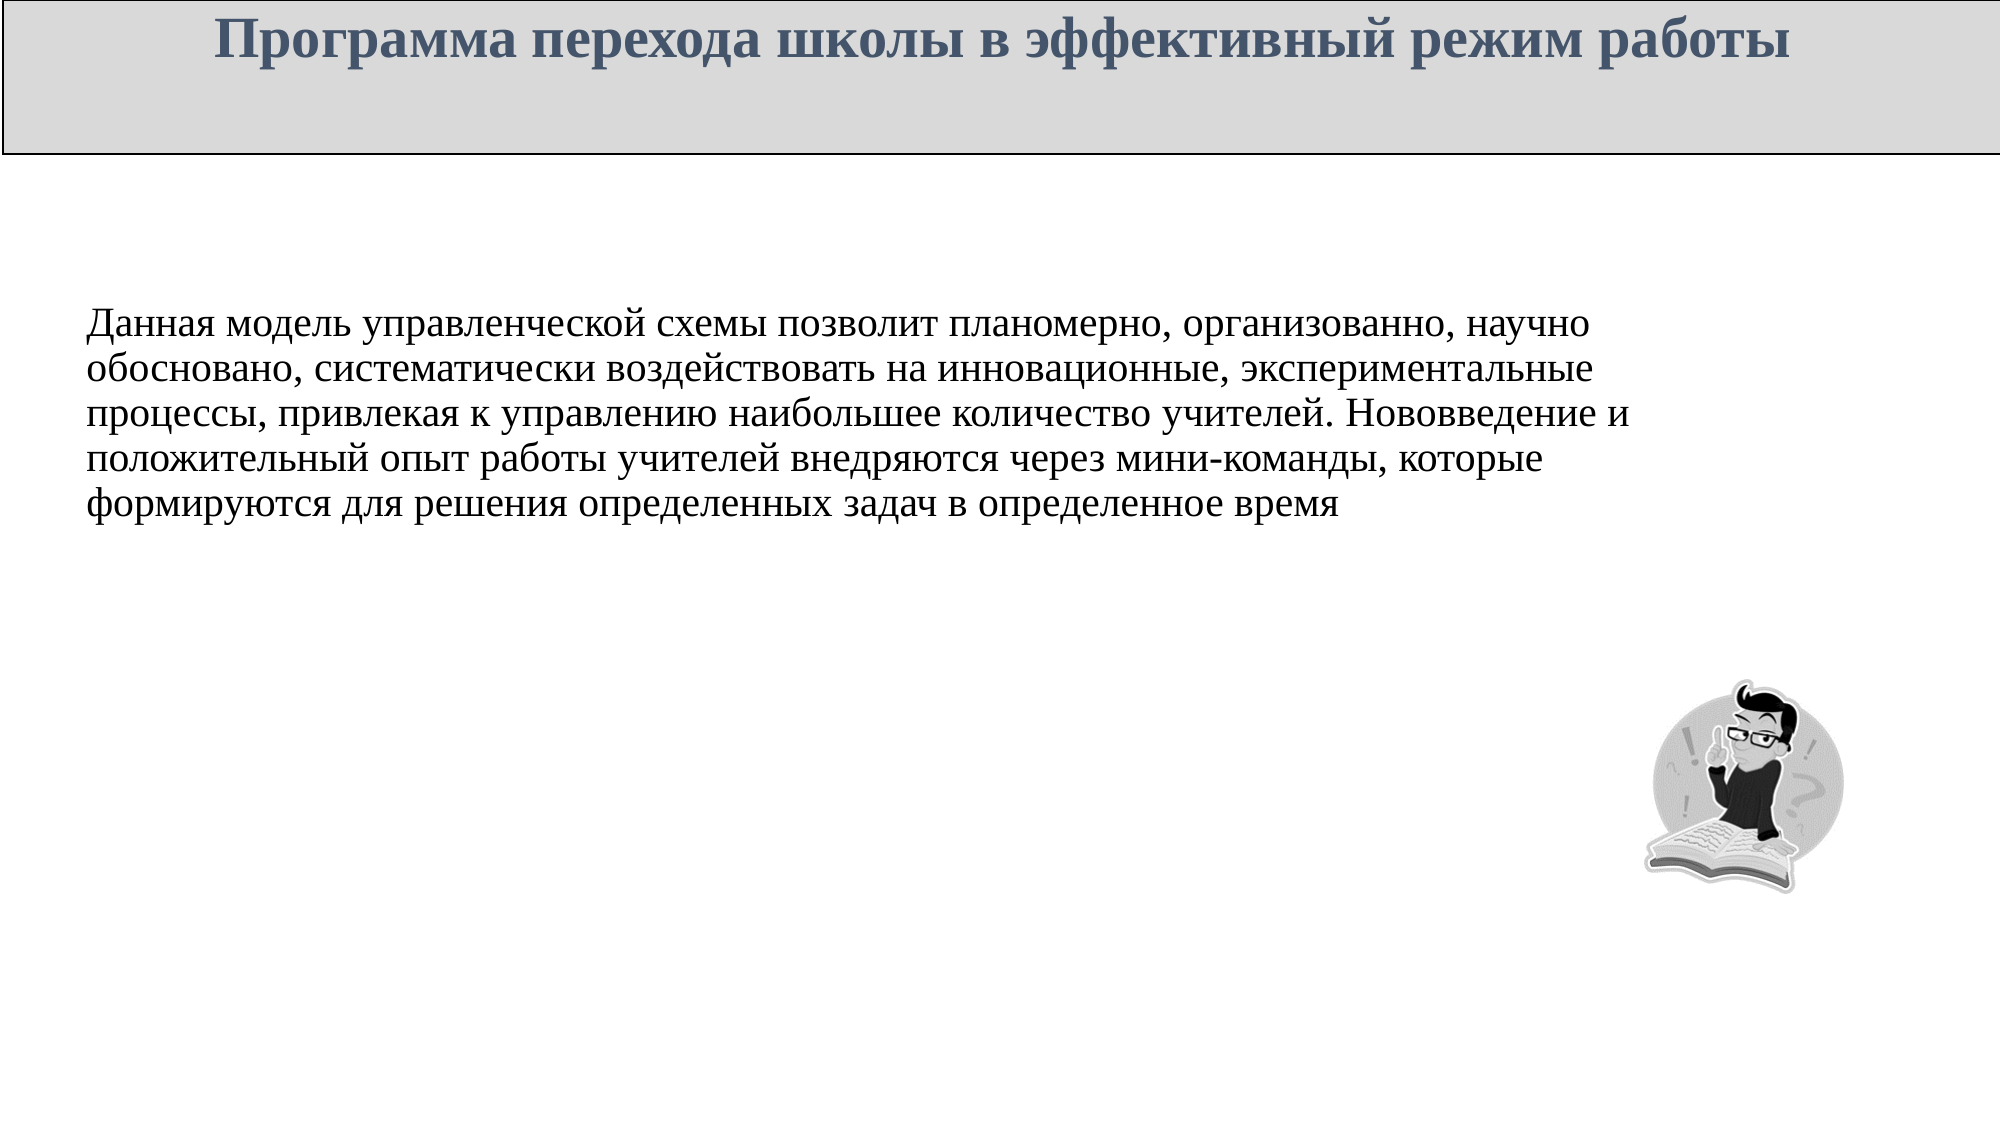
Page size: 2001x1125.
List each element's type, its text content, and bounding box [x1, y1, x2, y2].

text_box Программа перехода школы в эффективный режим работы [2, 0, 2000, 155]
title Данная модель управленческой схемы позволит планомерно, организованно, научно обосновано, систематически воздействовать на инновационные, экспериментальные процессы, привлекая к управлению наибольшее количество учителей. Нововведение и положительный опыт работы учителей внедряются через мини-команды, которые формируются для решения определенных задач в определенное время [71, 178, 1797, 397]
picture [1644, 679, 1844, 894]
